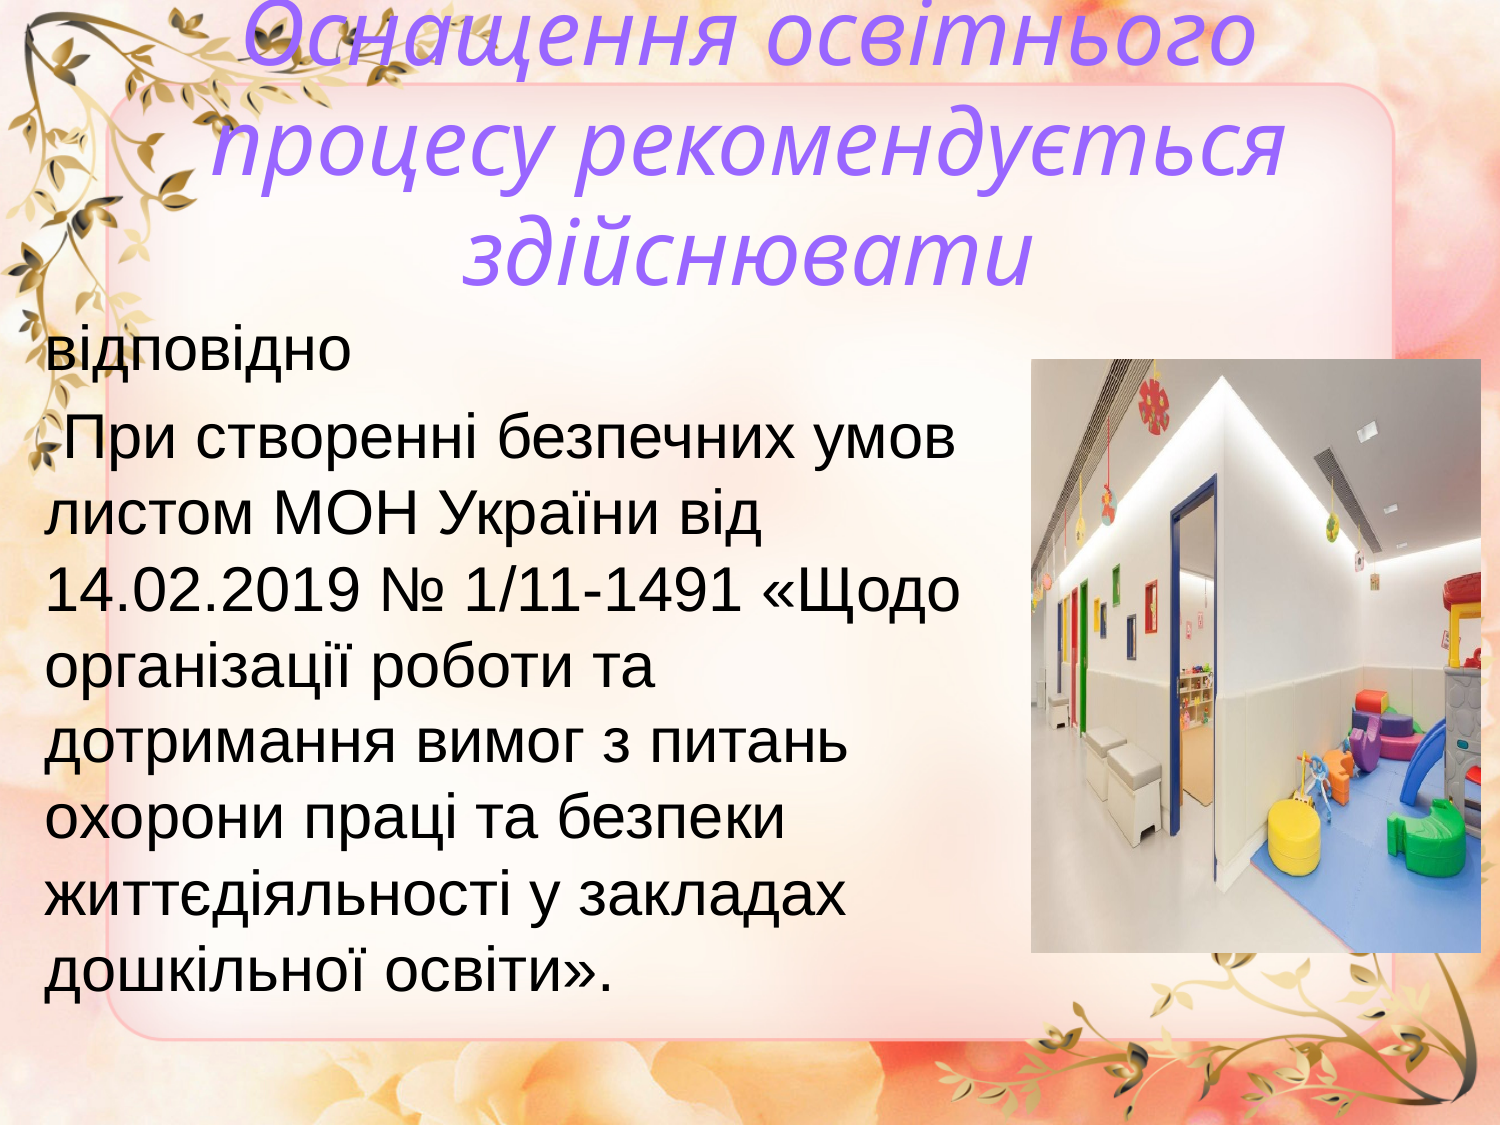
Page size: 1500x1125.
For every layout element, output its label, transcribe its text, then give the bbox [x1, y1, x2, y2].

list відповідно При створенні безпечних умов листом МОН України від 14.02.2019 № 1/11-1491 «Щодо організації роботи та дотримання вимог з питань охорони праці та безпеки життєдіяльності у закладах дошкільної освіти». [29, 299, 1033, 1014]
picture [0, 0, 1500, 1125]
title Оснащення освітнього процесу рекомендується здійснювати [74, 44, 1426, 233]
